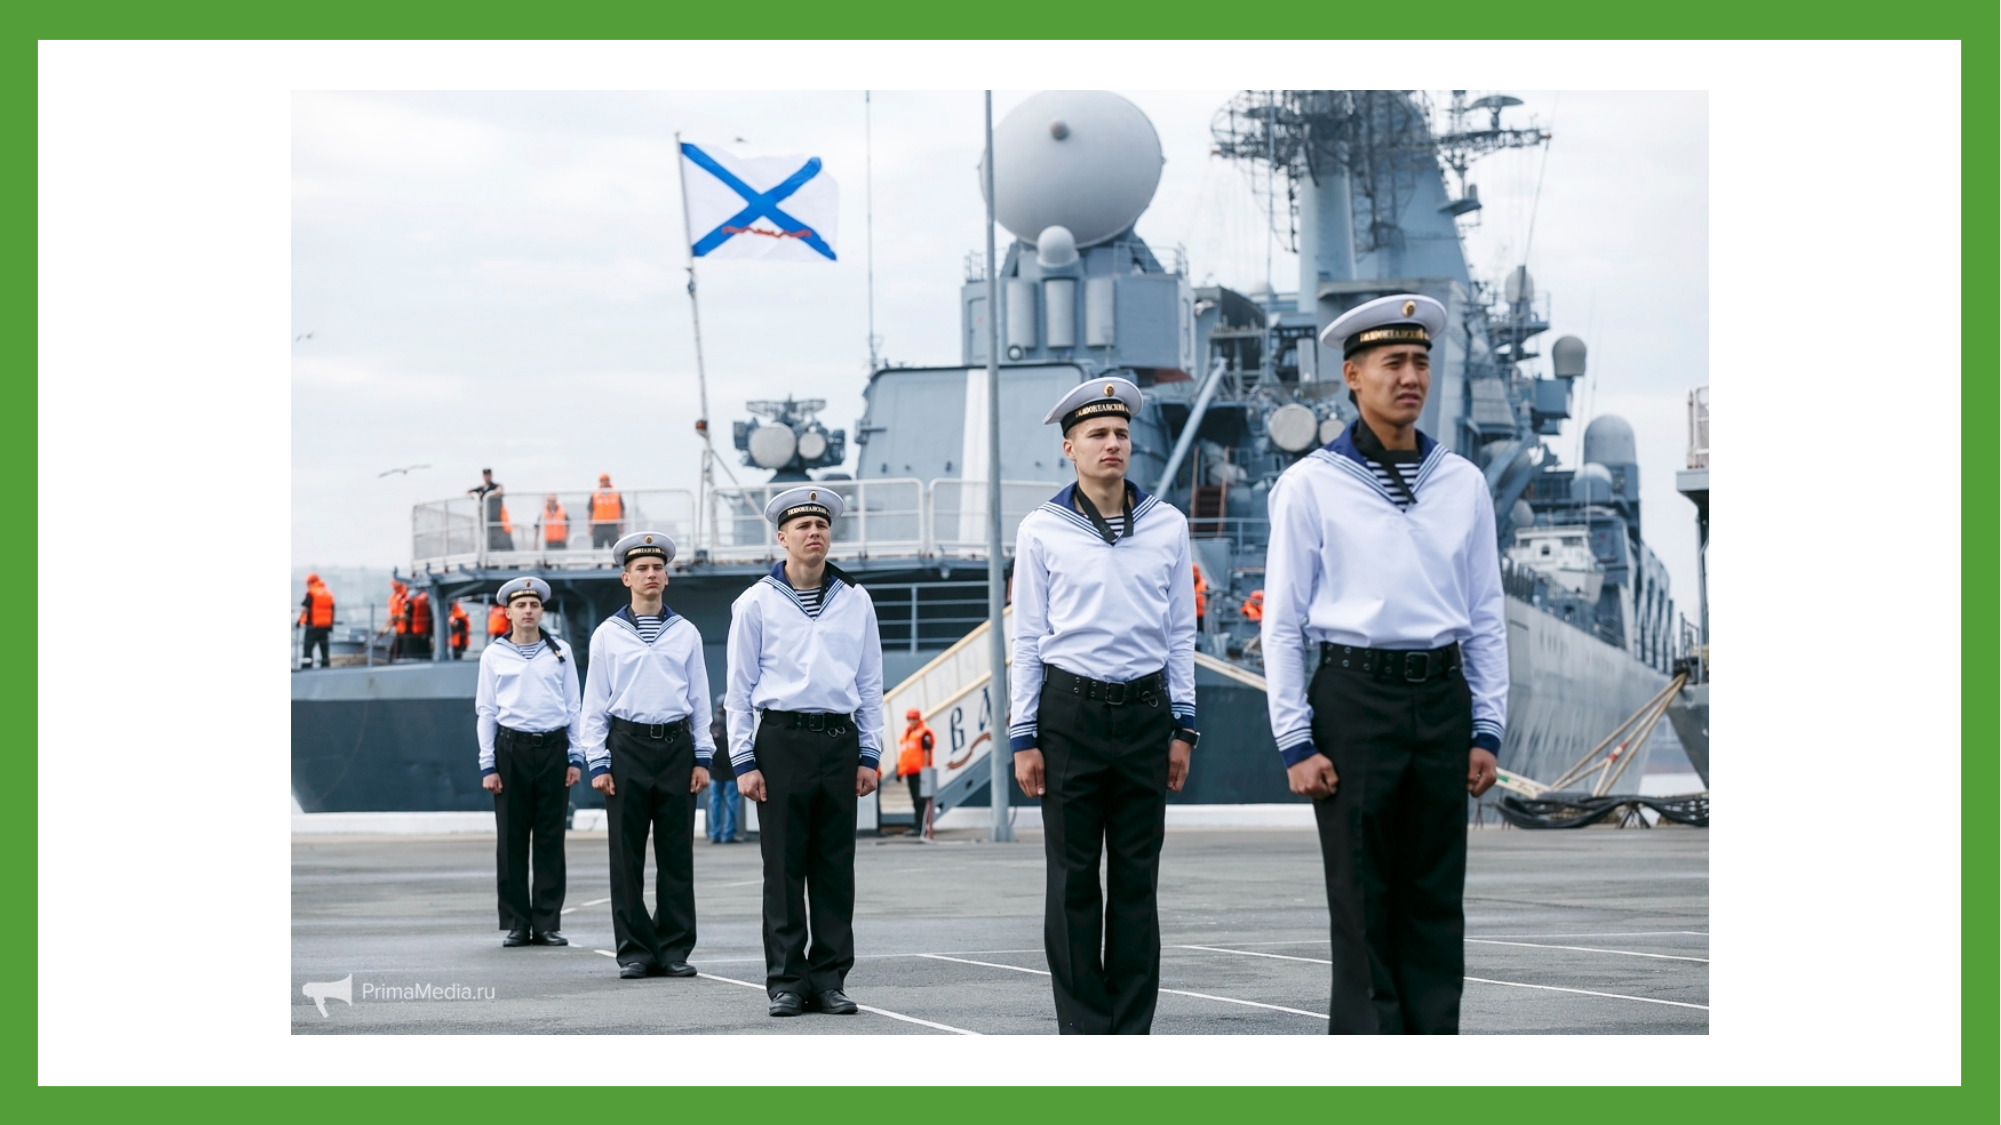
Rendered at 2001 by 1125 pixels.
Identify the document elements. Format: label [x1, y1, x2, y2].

list [291, 89, 1709, 1036]
